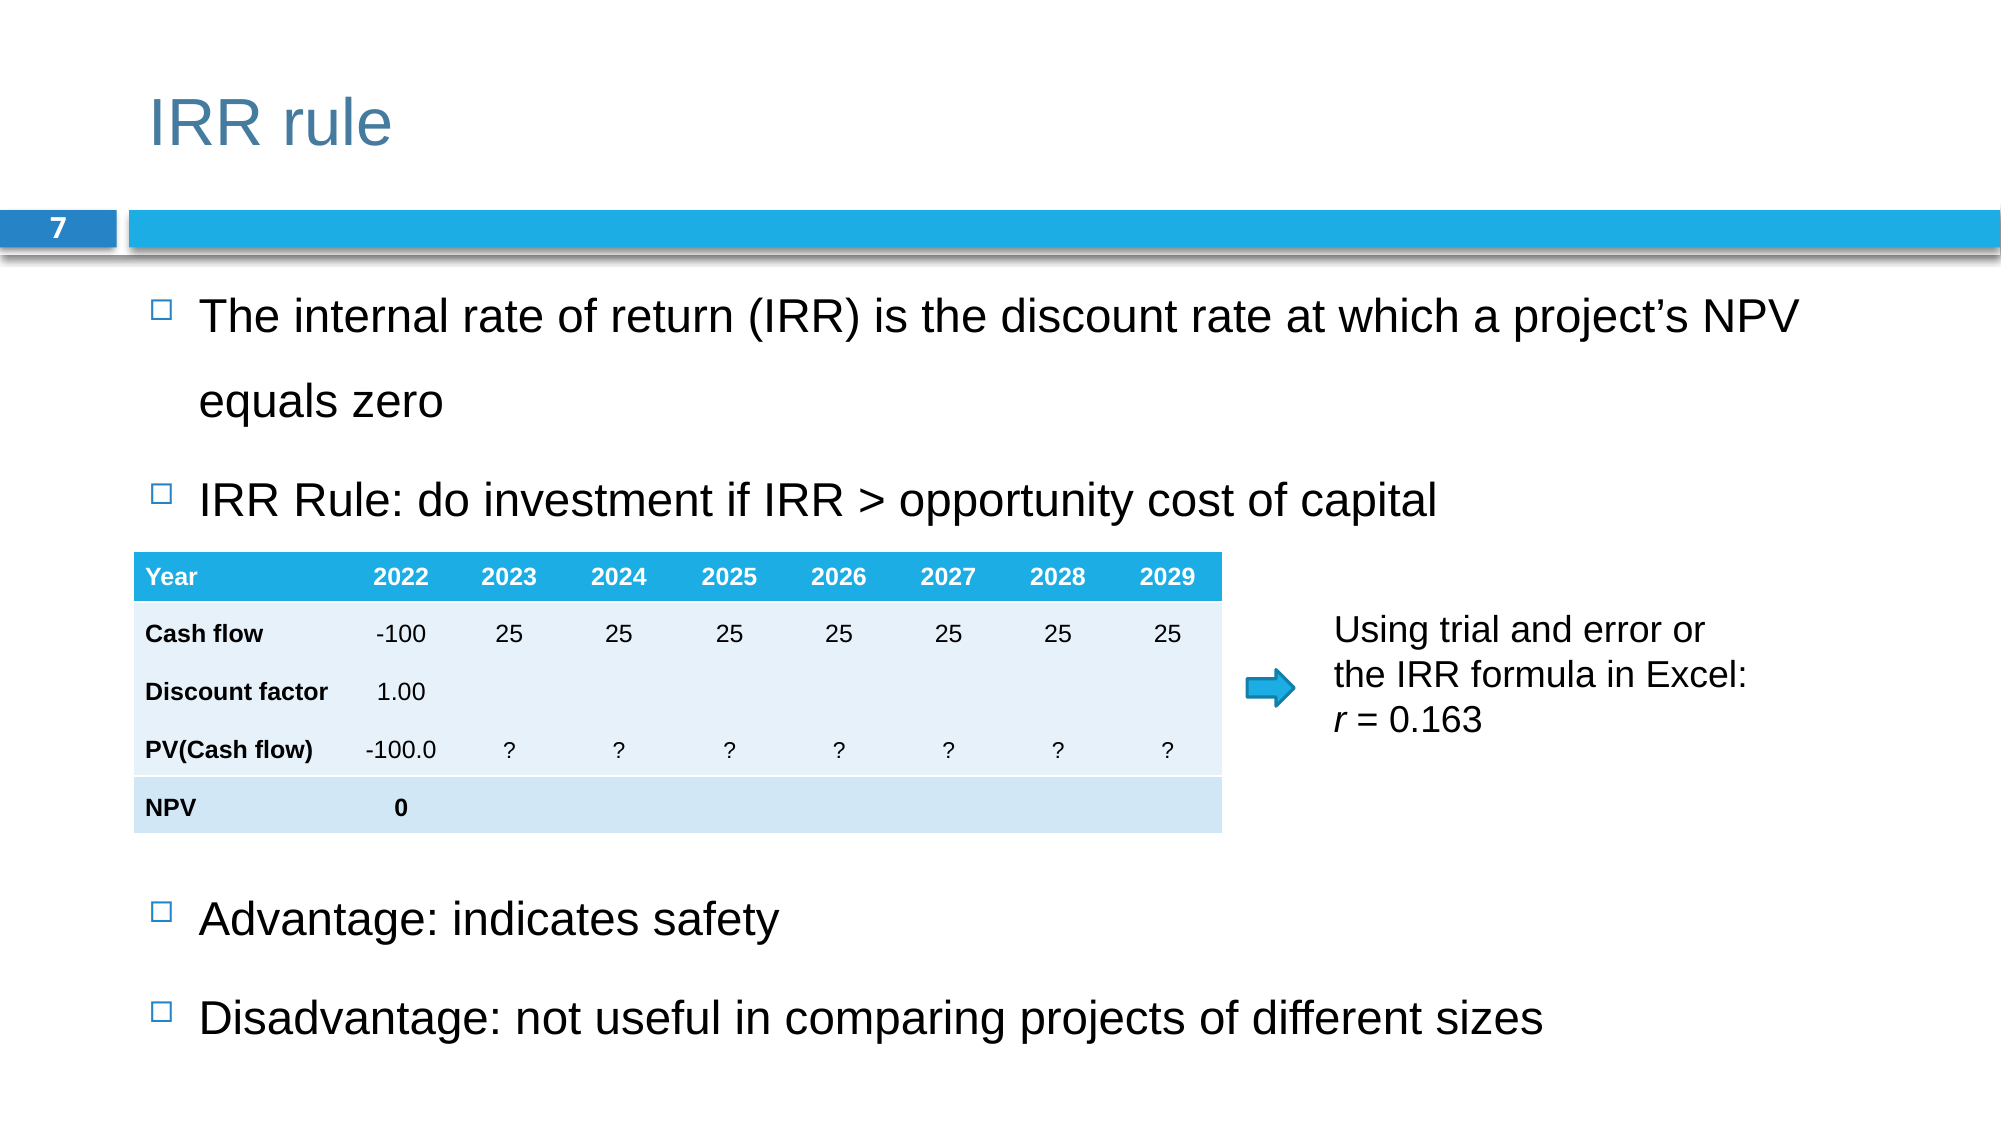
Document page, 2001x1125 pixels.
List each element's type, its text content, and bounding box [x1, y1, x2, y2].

list The internal rate of return (IRR) is the discount rate at which a project’s NPV equals zero IRR Rule: do investment if IRR > opportunity cost of capital Advantage: indicates safety Disadvantage: not useful in comparing projects of different sizes [133, 248, 1839, 1057]
text_box Using trial and error or the IRR formula in Excel: r = 0.163 [1318, 597, 1779, 748]
text_box [1245, 668, 1296, 708]
title IRR rule [133, 37, 1918, 200]
slide_number 7 [0, 208, 117, 249]
